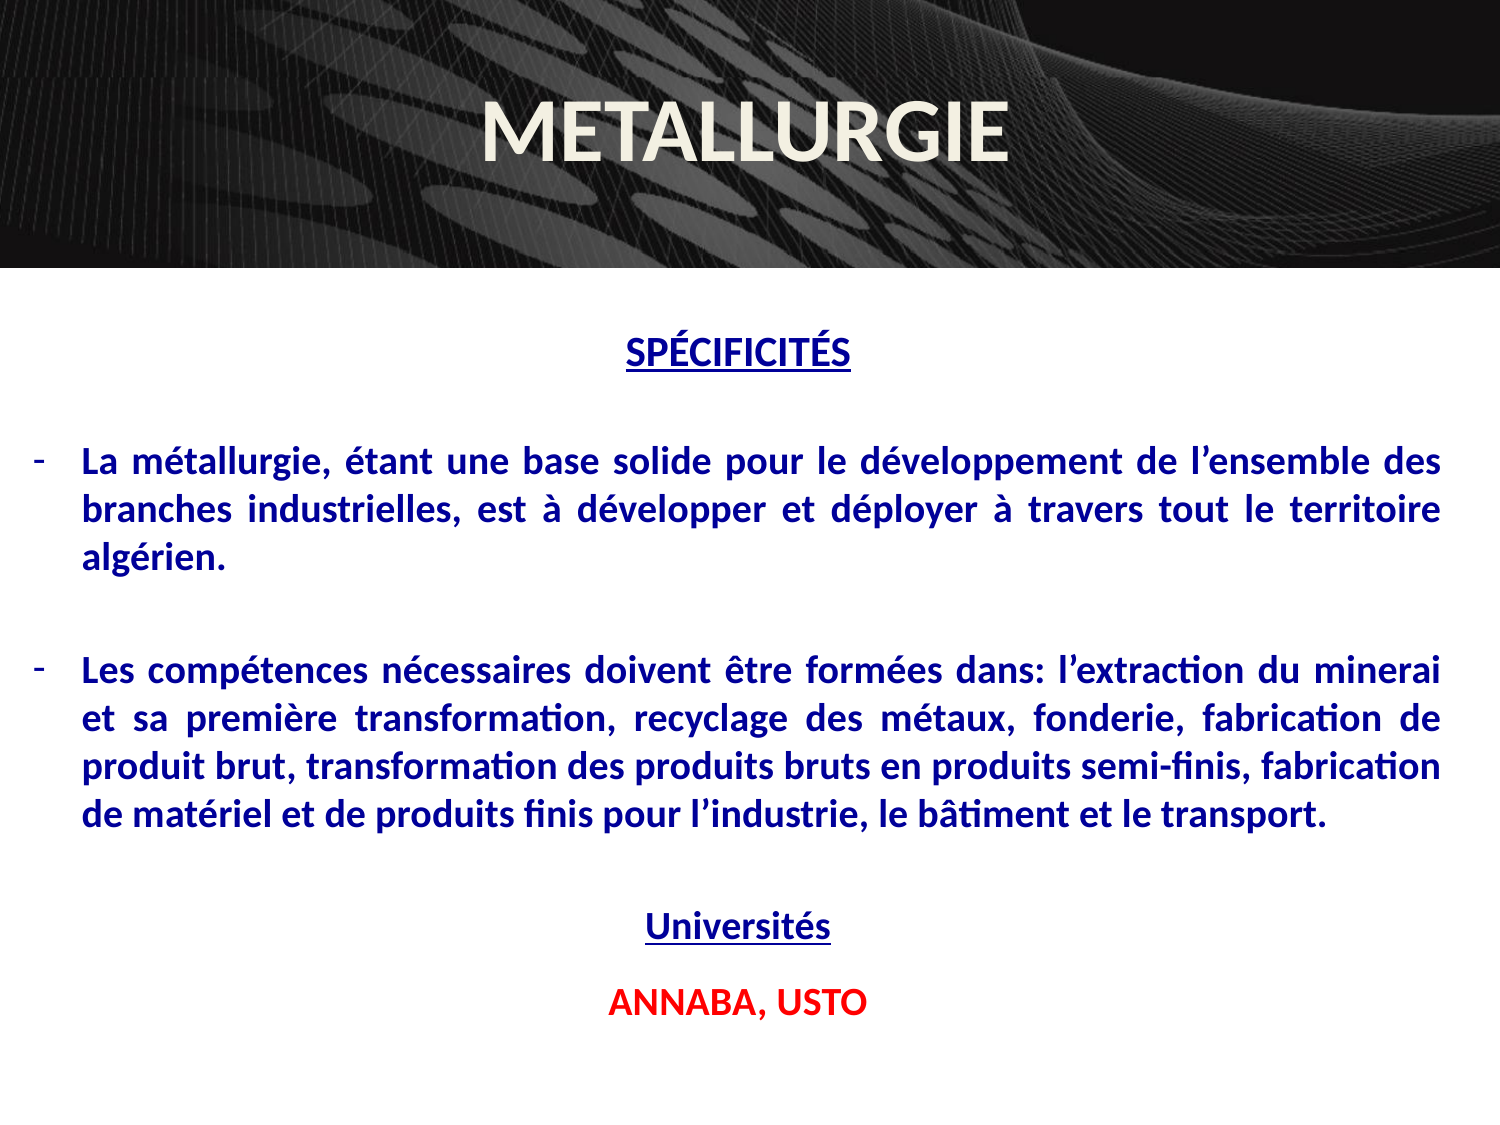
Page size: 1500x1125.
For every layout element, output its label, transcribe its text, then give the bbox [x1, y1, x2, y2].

list SPÉCIFICITÉS La métallurgie, étant une base solide pour le développement de l’ensemble des branches industrielles, est à développer et déployer à travers tout le territoire algérien. Les compétences nécessaires doivent être formées dans: l’extraction du minerai et sa première transformation, recyclage des métaux, fonderie, fabrication de produit brut, transformation des produits bruts en produits semi-finis, fabrication de matériel et de produits finis pour l’industrie, le bâtiment et le transport. Universités ANNABA, USTO [17, 276, 1459, 1083]
picture [0, 0, 1500, 268]
